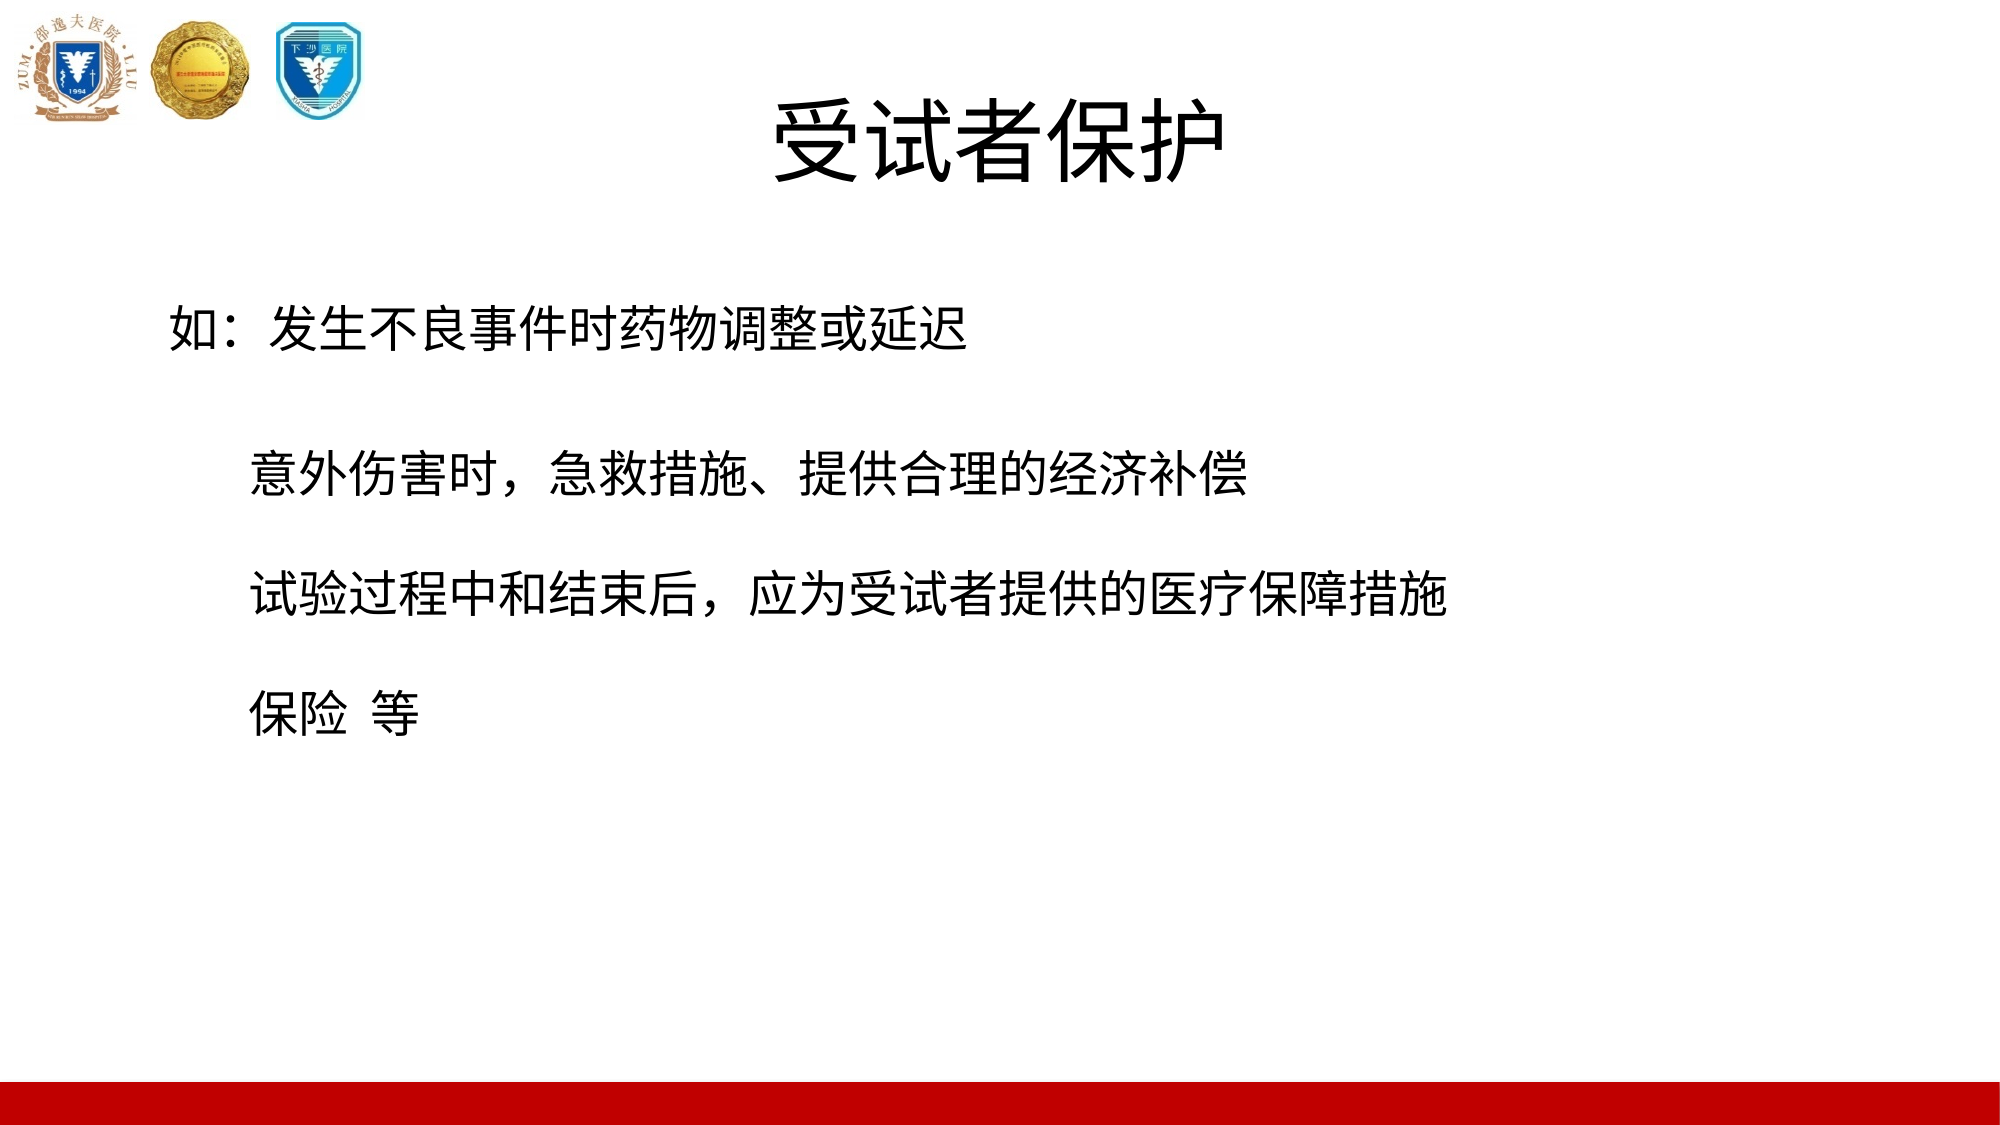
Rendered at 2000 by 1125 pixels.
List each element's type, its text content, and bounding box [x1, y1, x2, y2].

title 受试者保护 [99, 45, 1900, 233]
picture [149, 19, 251, 45]
text_box 如：发生不良事件时药物调整或延迟 意外伤害时，急救措施、提供合理的经济补偿 试验过程中和结束后，应为受试者提供的医疗保障措施 保险 等 [153, 278, 1802, 870]
picture [276, 22, 365, 45]
picture [14, 11, 137, 125]
